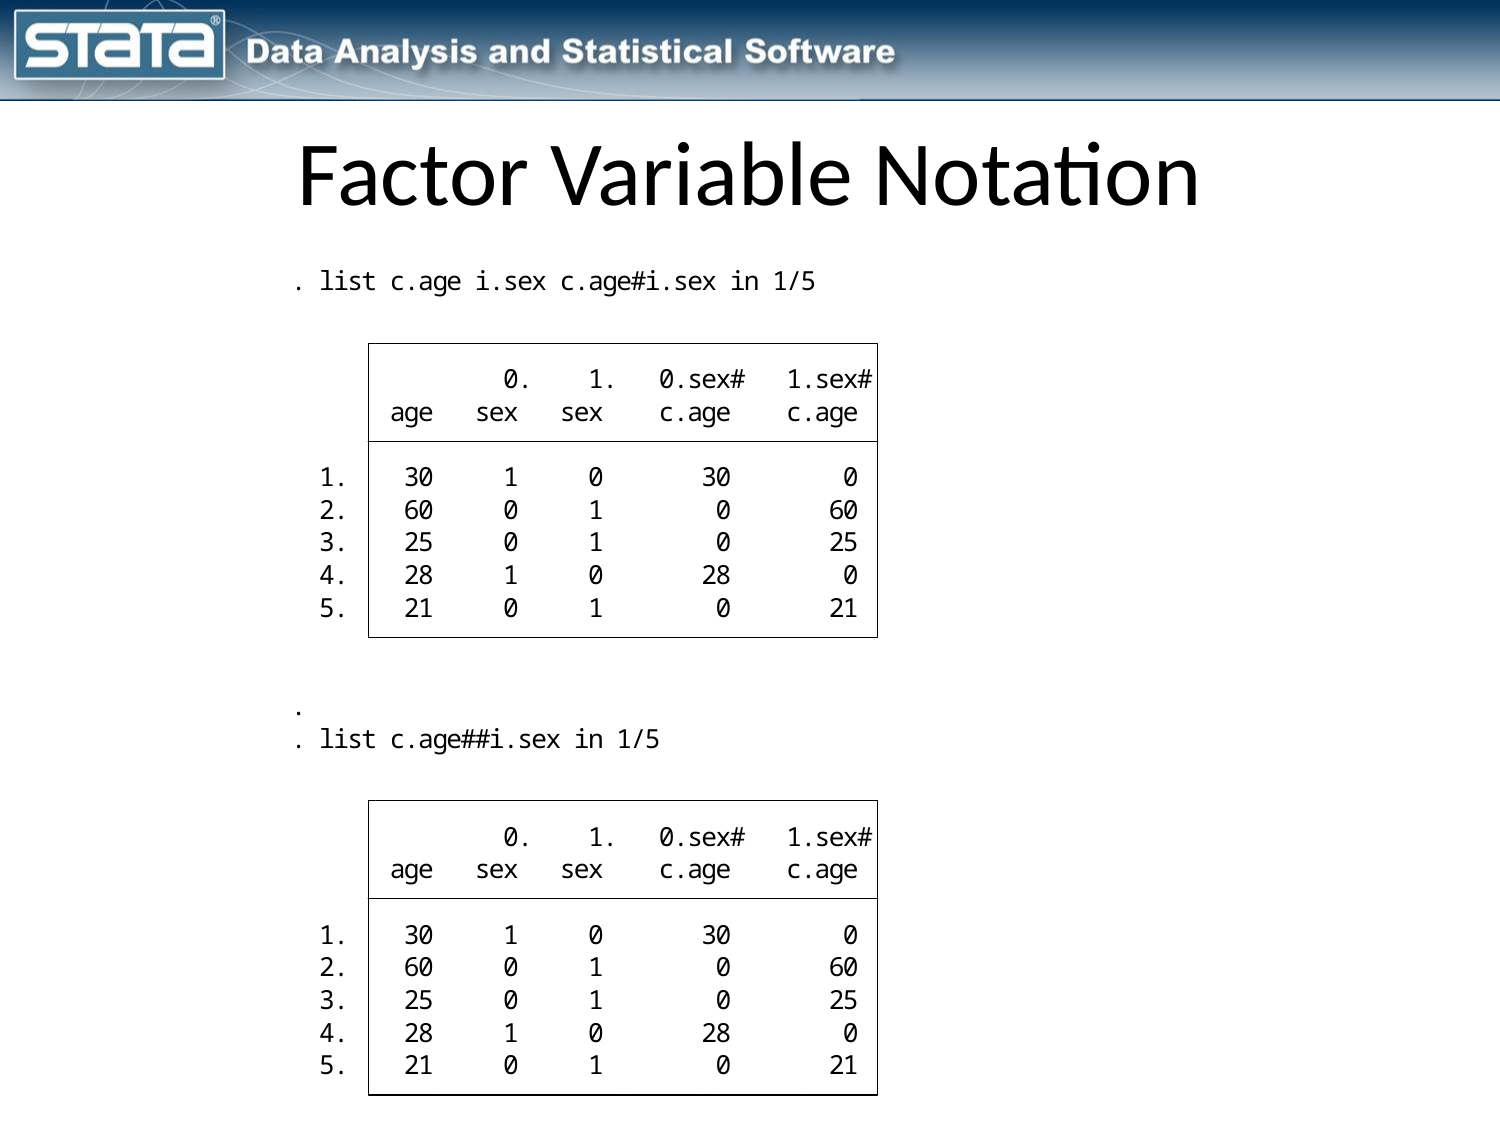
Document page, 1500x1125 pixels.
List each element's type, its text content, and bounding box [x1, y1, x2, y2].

title Factor Variable Notation [0, 99, 1500, 238]
picture [287, 262, 929, 1113]
picture [0, 0, 1500, 99]
